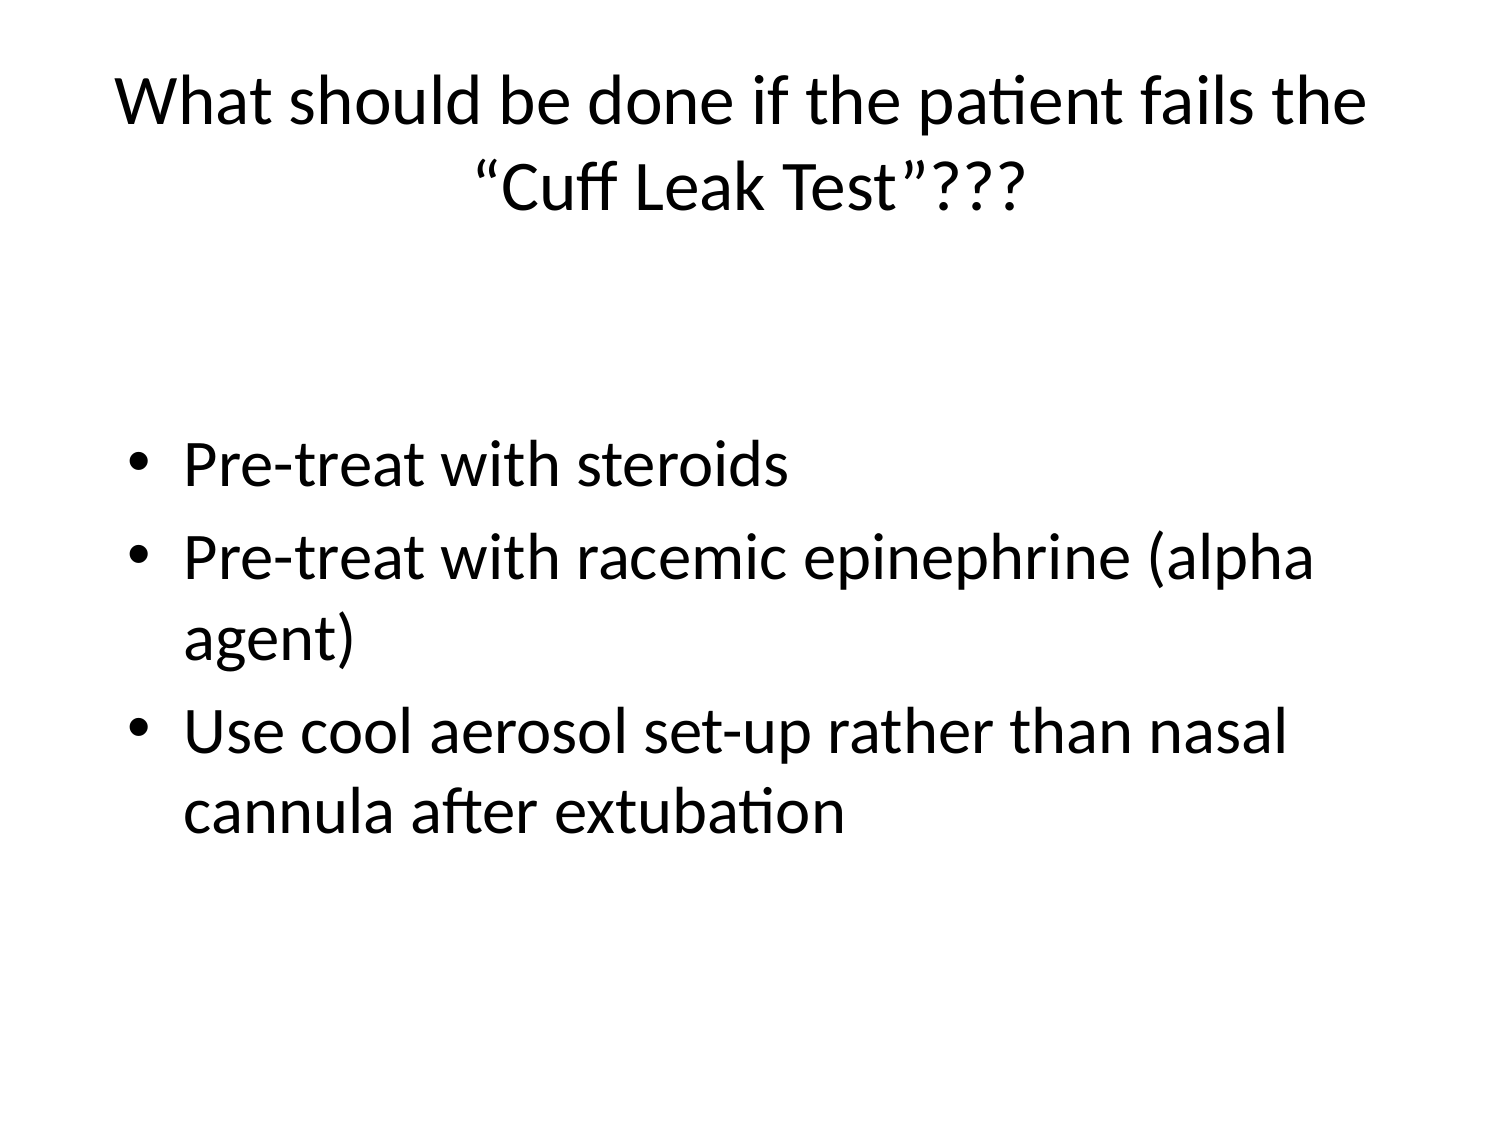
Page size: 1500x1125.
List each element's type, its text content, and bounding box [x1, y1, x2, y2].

list Pre-treat with steroids Pre-treat with racemic epinephrine (alpha agent) Use cool aerosol set-up rather than nasal cannula after extubation [112, 412, 1388, 1000]
title What should be done if the patient fails the “Cuff Leak Test”??? [75, 45, 1425, 233]
